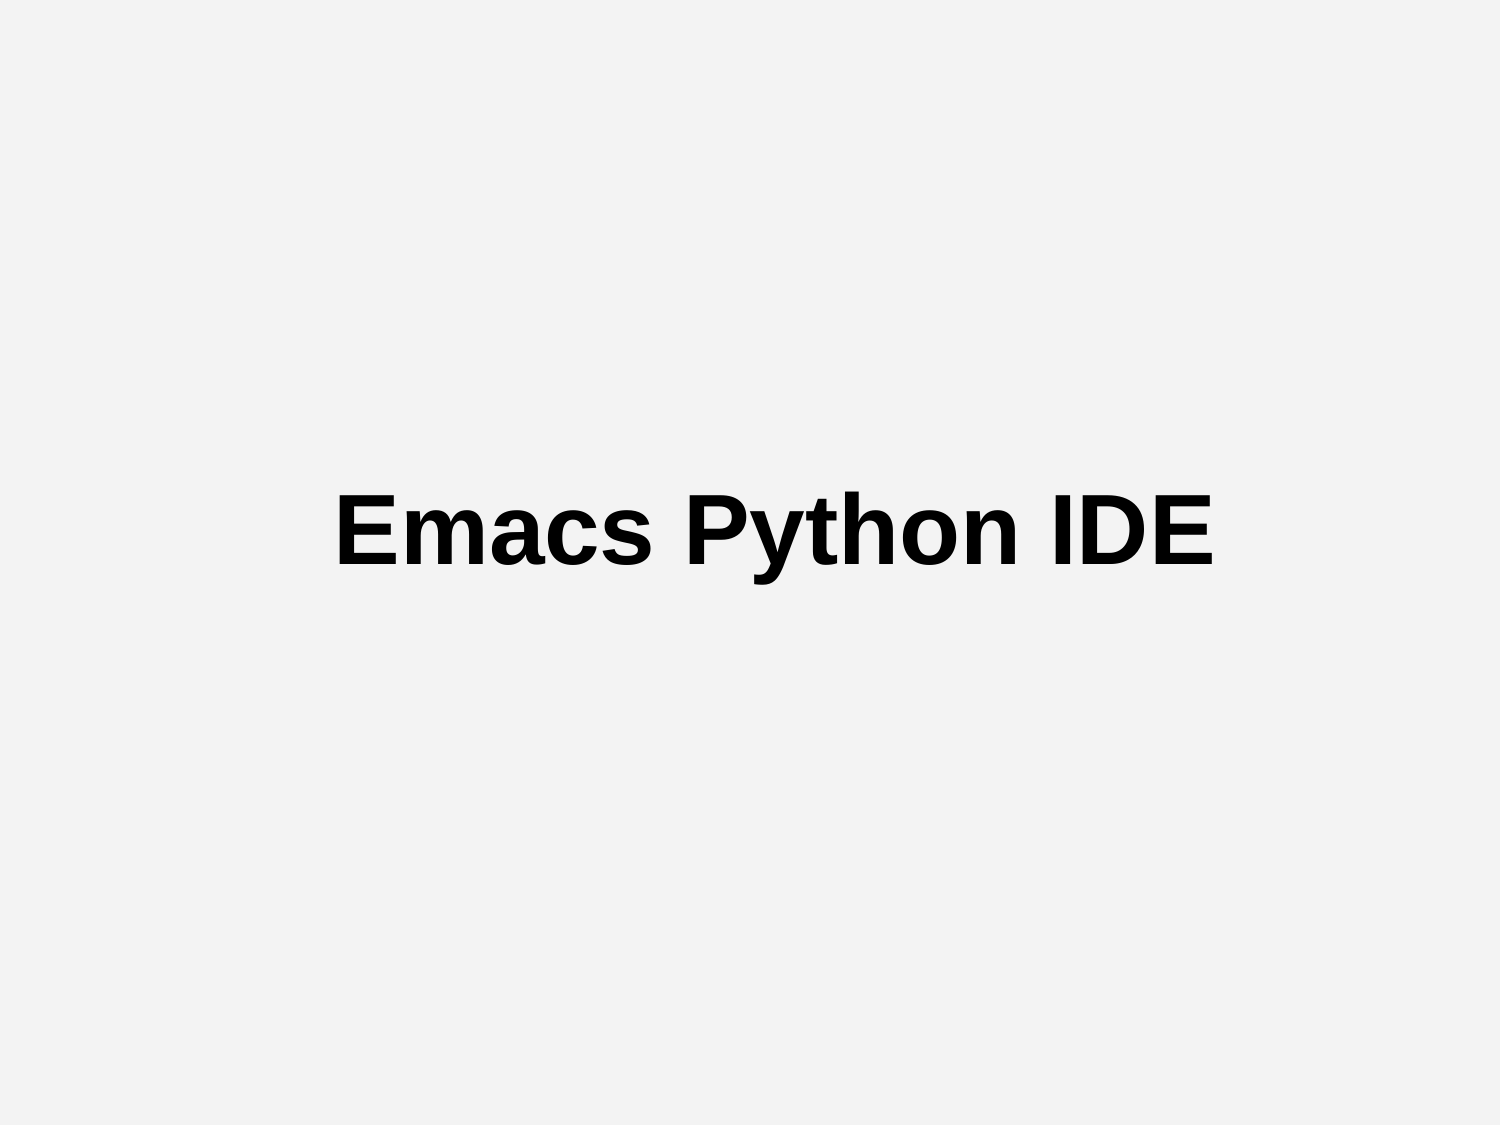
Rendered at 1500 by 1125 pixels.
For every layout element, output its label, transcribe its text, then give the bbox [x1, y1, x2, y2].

title Emacs Python IDE [112, 382, 1388, 600]
